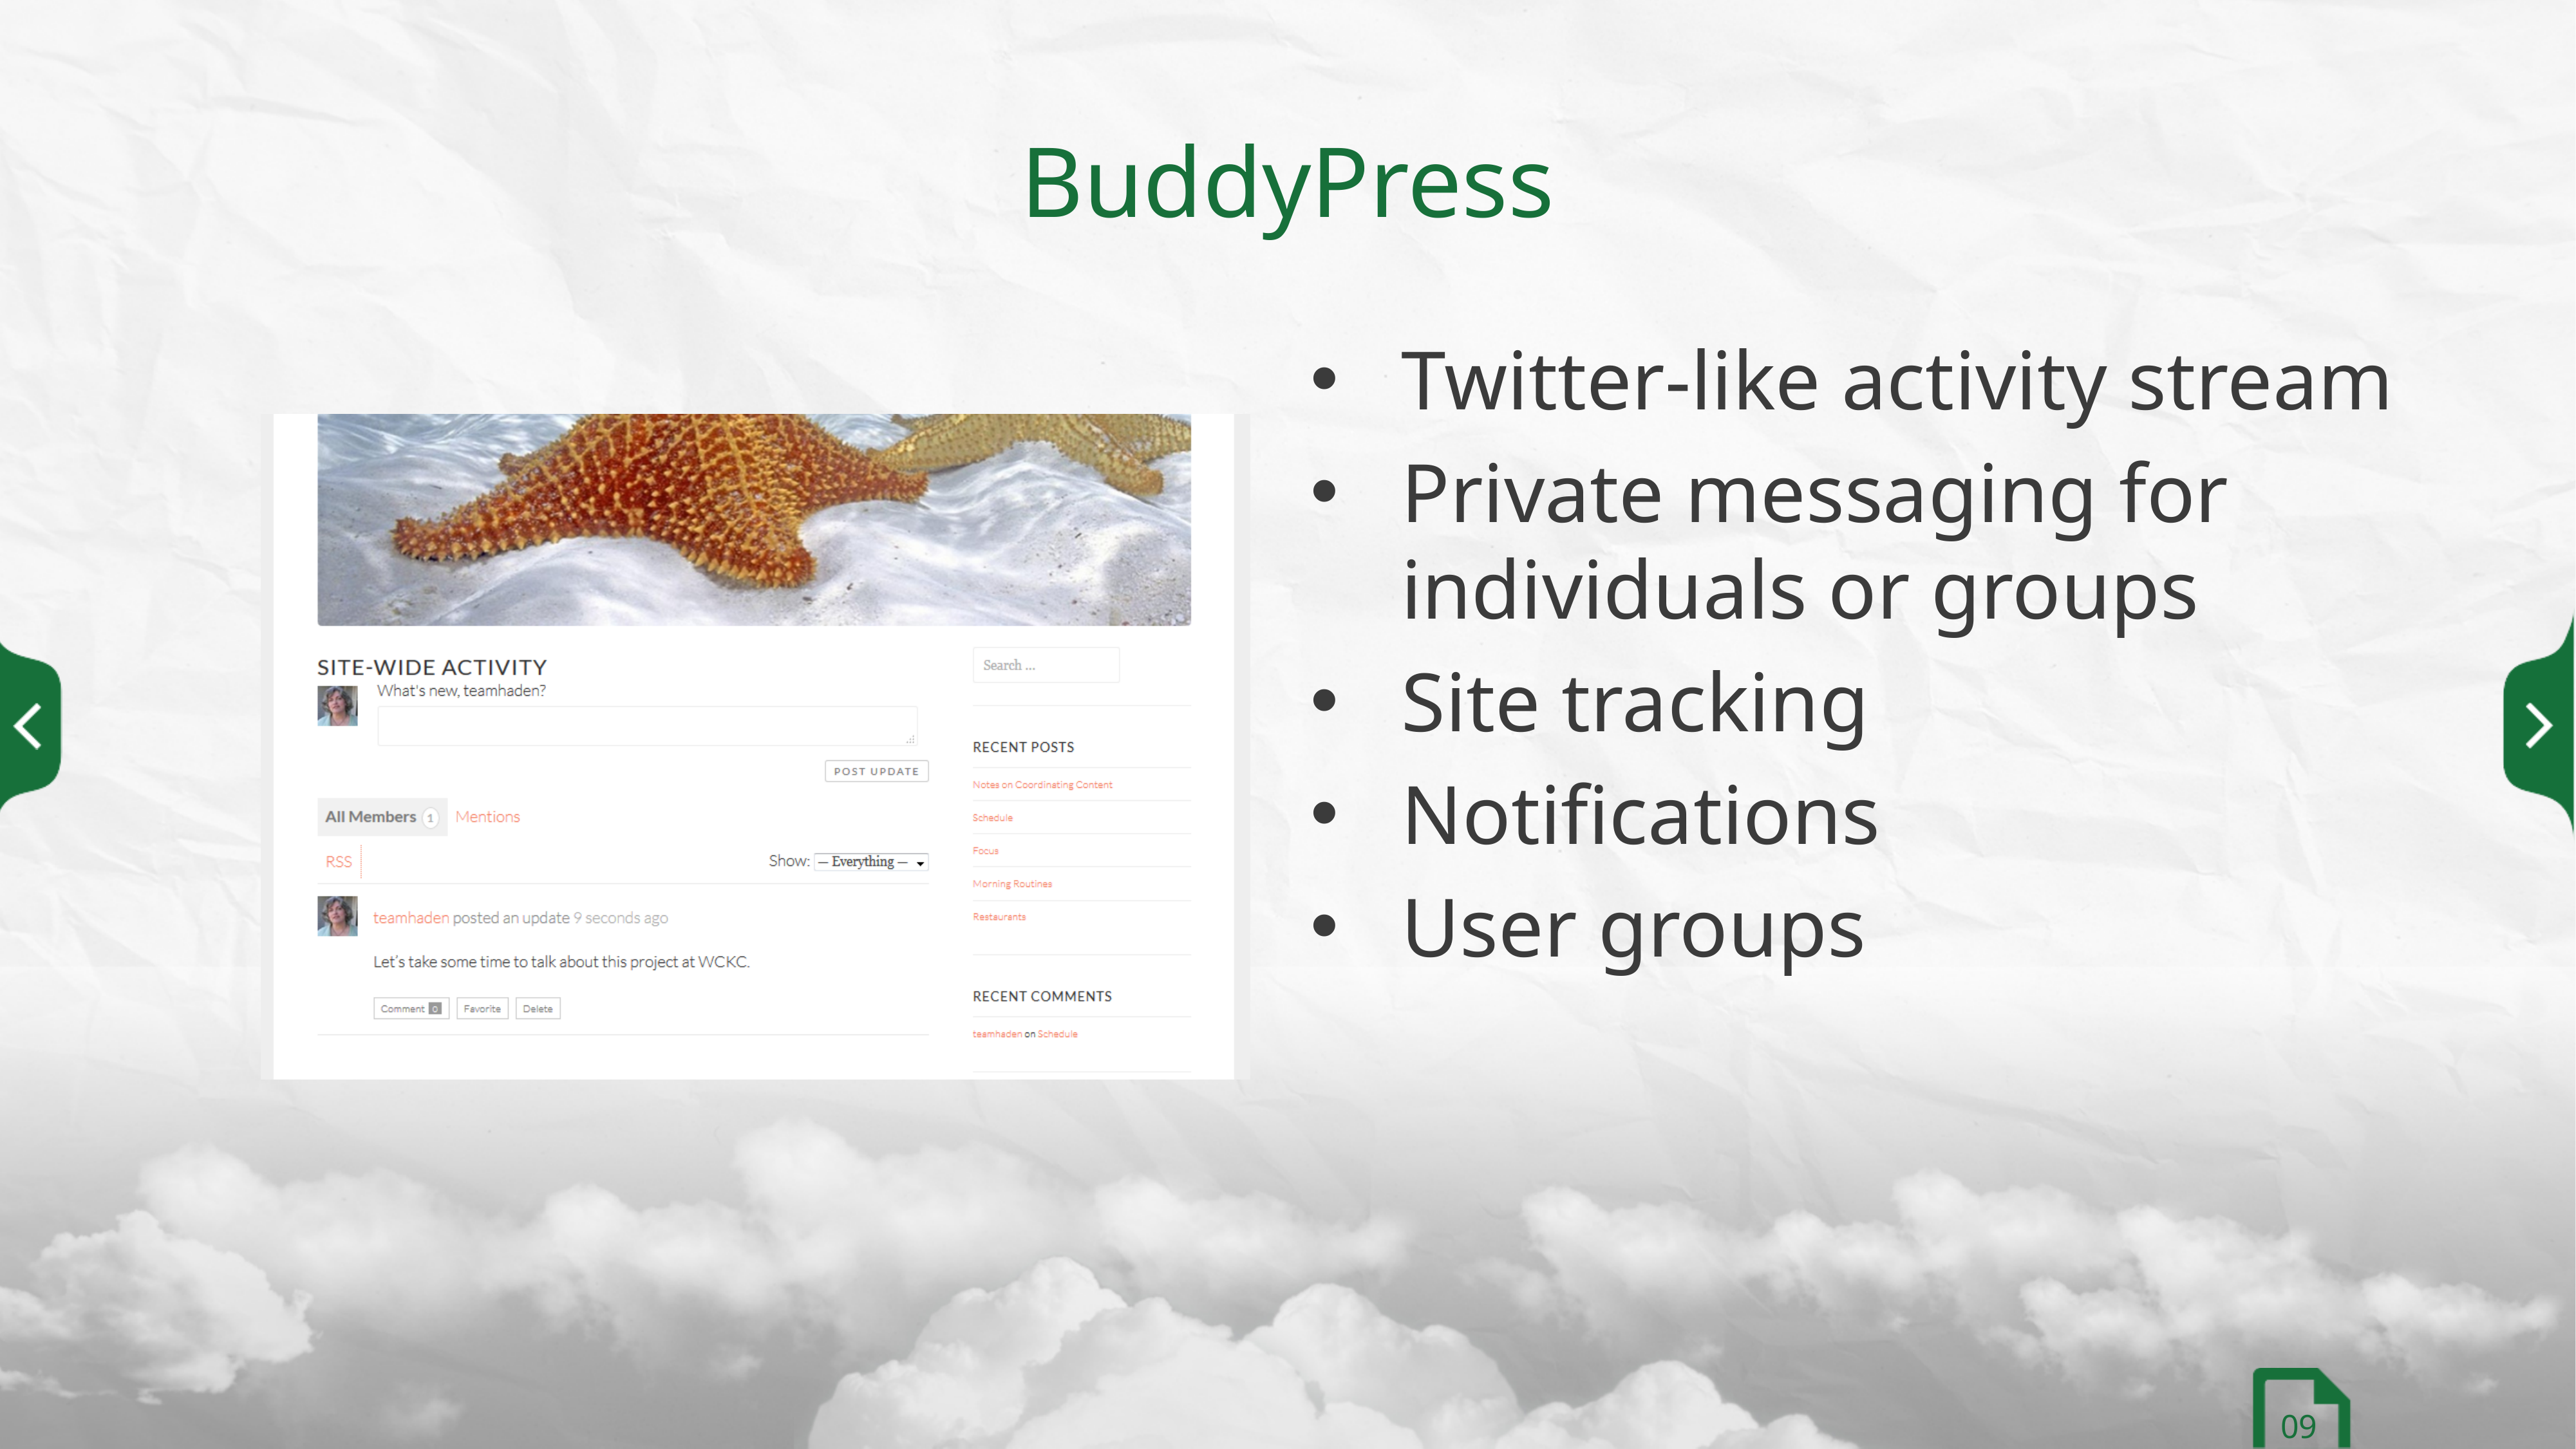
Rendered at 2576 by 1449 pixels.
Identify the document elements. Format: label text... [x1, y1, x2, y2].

title BuddyPress [129, 58, 2447, 300]
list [261, 414, 1250, 1080]
text_box 09 [2231, 1401, 2367, 1449]
picture [0, 0, 2576, 1449]
list Twitter-like activity stream Private messaging for individuals or groups Site tracking Notifications User groups [1288, 336, 2472, 1097]
